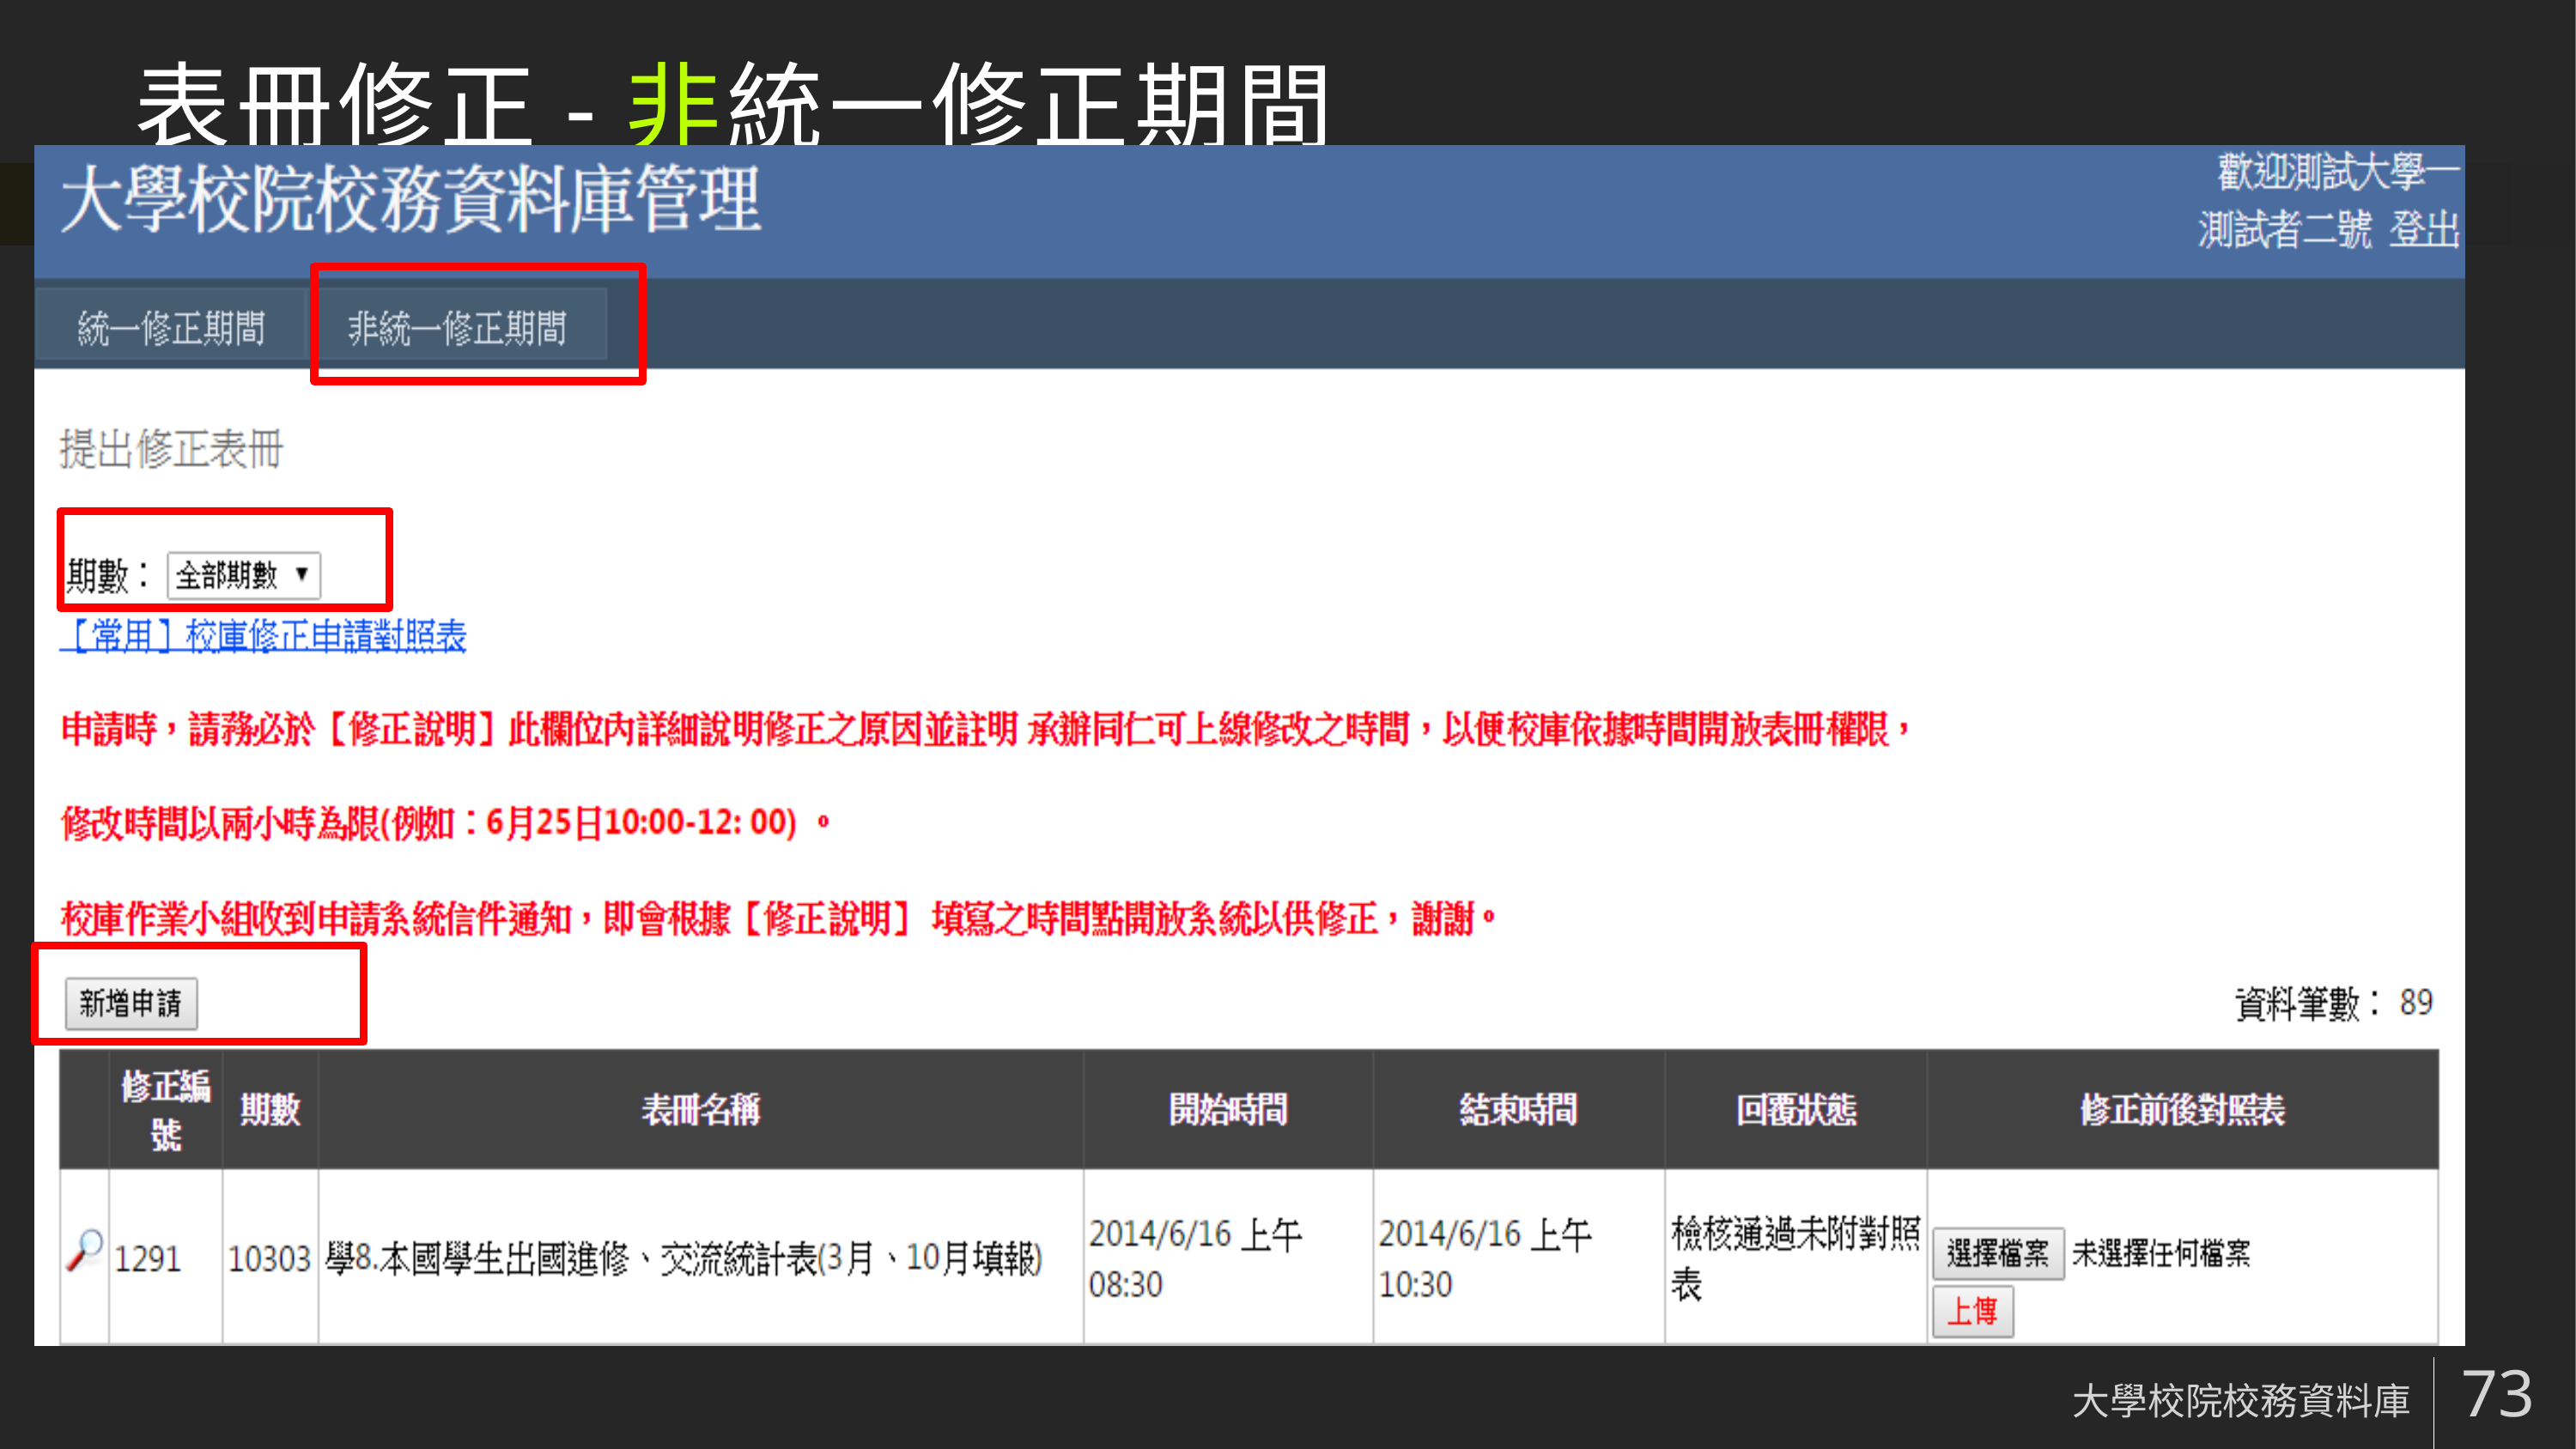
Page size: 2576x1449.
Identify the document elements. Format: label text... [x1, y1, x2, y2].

picture [34, 144, 2465, 1346]
footer 大學校院校務資料庫 [922, 1356, 2434, 1434]
slide_number 73 [2438, 1357, 2576, 1434]
title 表冊修正-非統一修正期間 [111, 0, 2430, 142]
